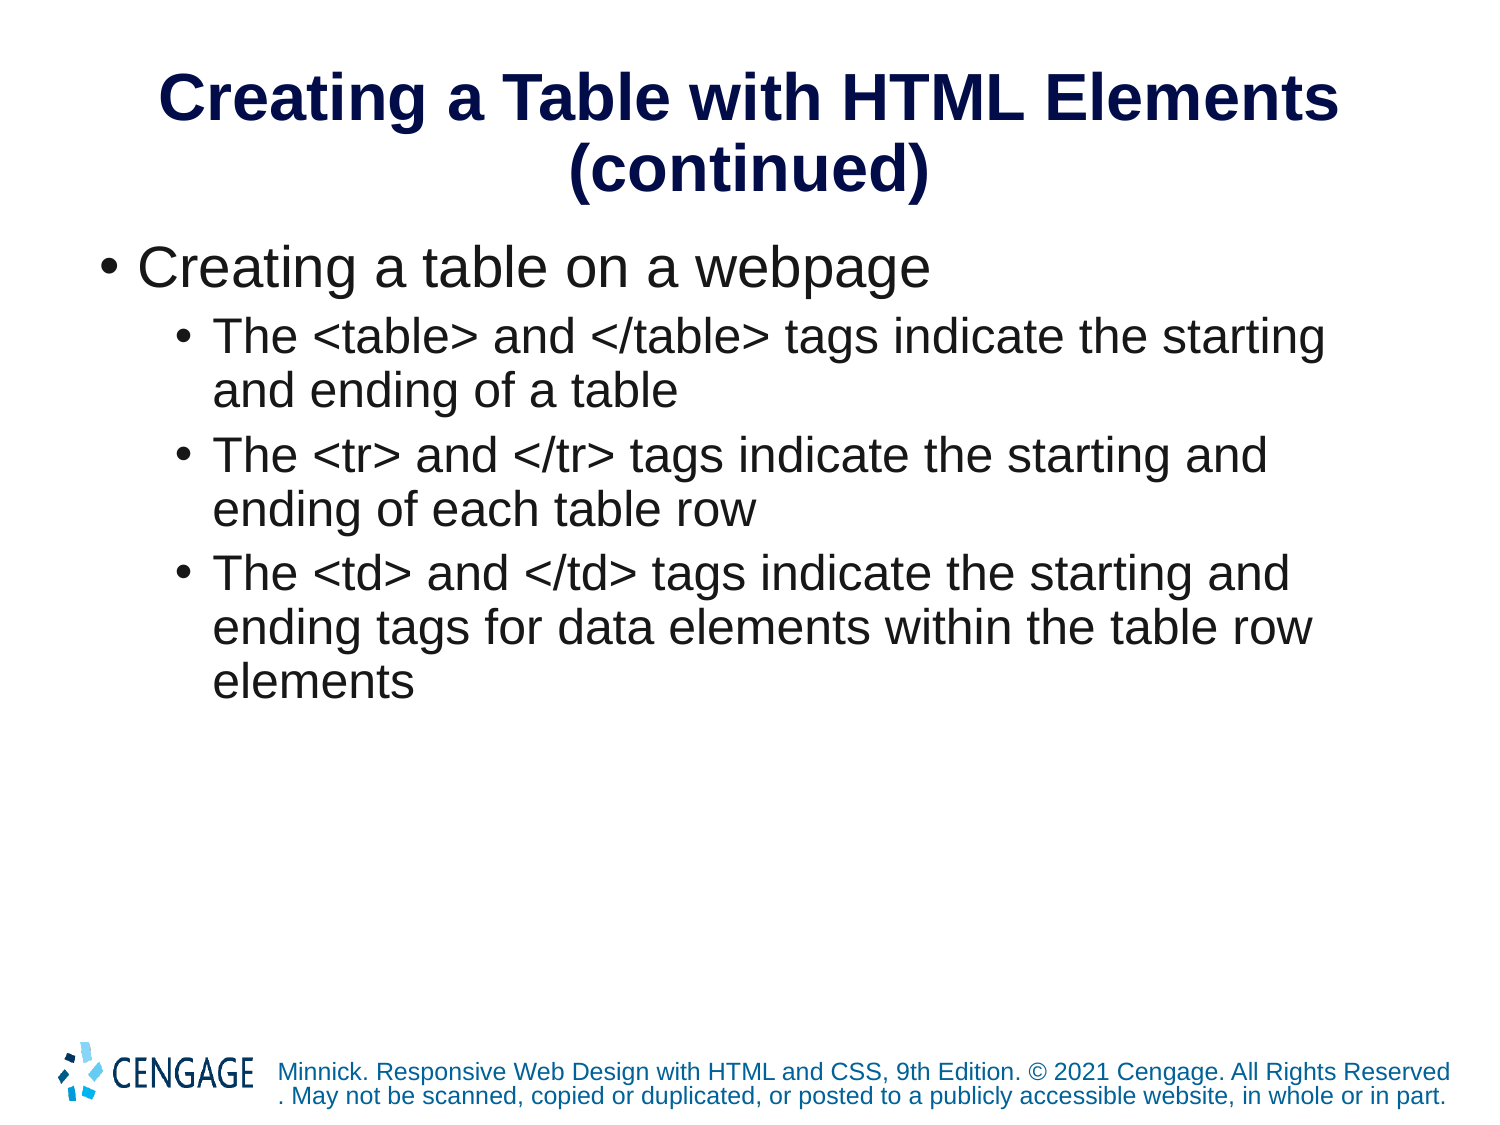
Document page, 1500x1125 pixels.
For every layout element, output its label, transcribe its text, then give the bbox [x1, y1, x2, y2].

title Creating a Table with HTML Elements (continued) [103, 62, 1397, 175]
picture [58, 1042, 253, 1101]
list Creating a table on a webpage The <table> and </table> tags indicate the starting and ending of a table The <tr> and </tr> tags indicate the starting and ending of each table row The <td> and </td> tags indicate the starting and ending tags for data elements within the table row elements [99, 237, 1397, 1024]
footer Minnick. Responsive Web Design with HTML and CSS, 9th Edition. © 2021 Cengage. All Rights Reserved. May not be scanned, copied or duplicated, or posted to a publicly accessible website, in whole or in part. [262, 1040, 1475, 1100]
